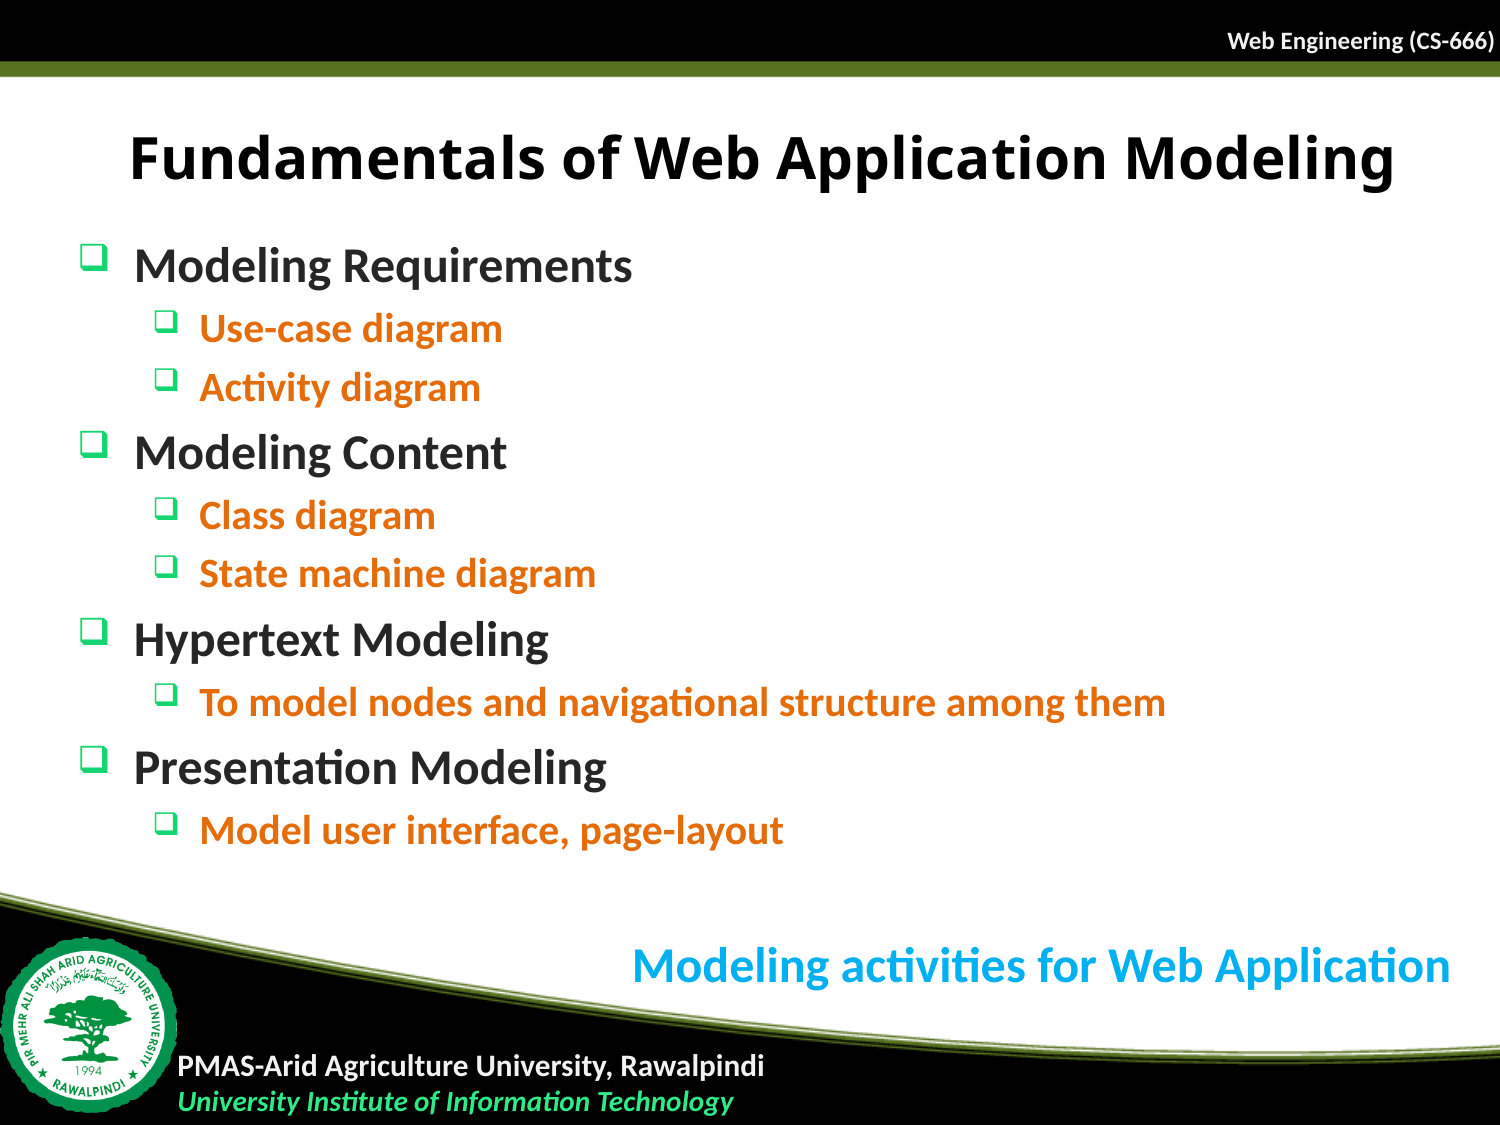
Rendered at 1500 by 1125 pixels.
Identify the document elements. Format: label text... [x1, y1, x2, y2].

picture [0, 1, 1500, 1125]
title Fundamentals of Web Application Modeling [62, 112, 1463, 200]
text_box Modeling activities for Web Application [617, 924, 1467, 1000]
list Modeling Requirements Use-case diagram Activity diagram Modeling Content Class diagram State machine diagram Hypertext Modeling To model nodes and navigational structure among them Presentation Modeling Model user interface, page-layout [62, 224, 1450, 938]
